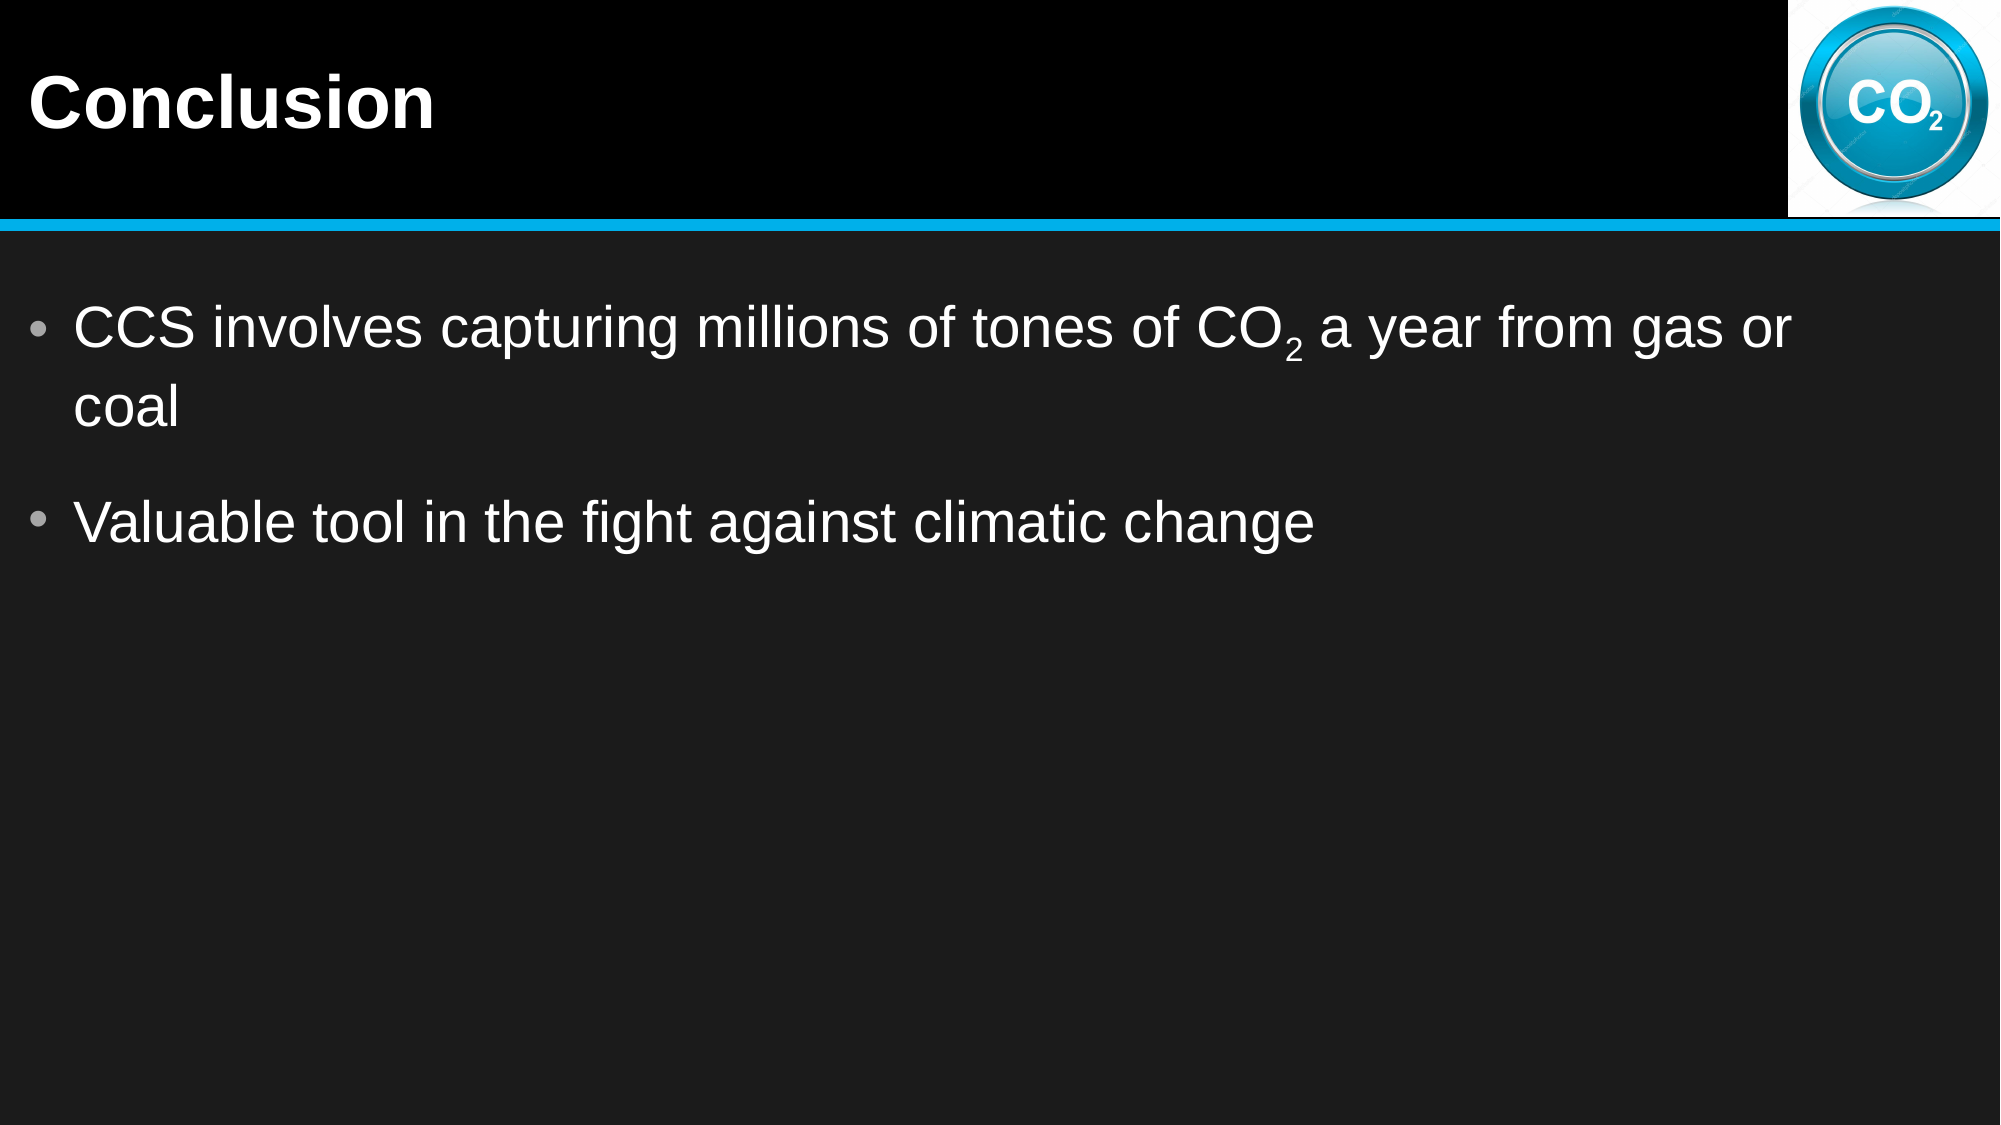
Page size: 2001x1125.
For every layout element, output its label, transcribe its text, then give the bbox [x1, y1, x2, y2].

title Conclusion [13, 14, 1664, 195]
list CCS involves capturing millions of tones of CO2 a year from gas or coal Valuable tool in the fight against climatic change [13, 281, 1825, 596]
picture [1788, 0, 2000, 217]
